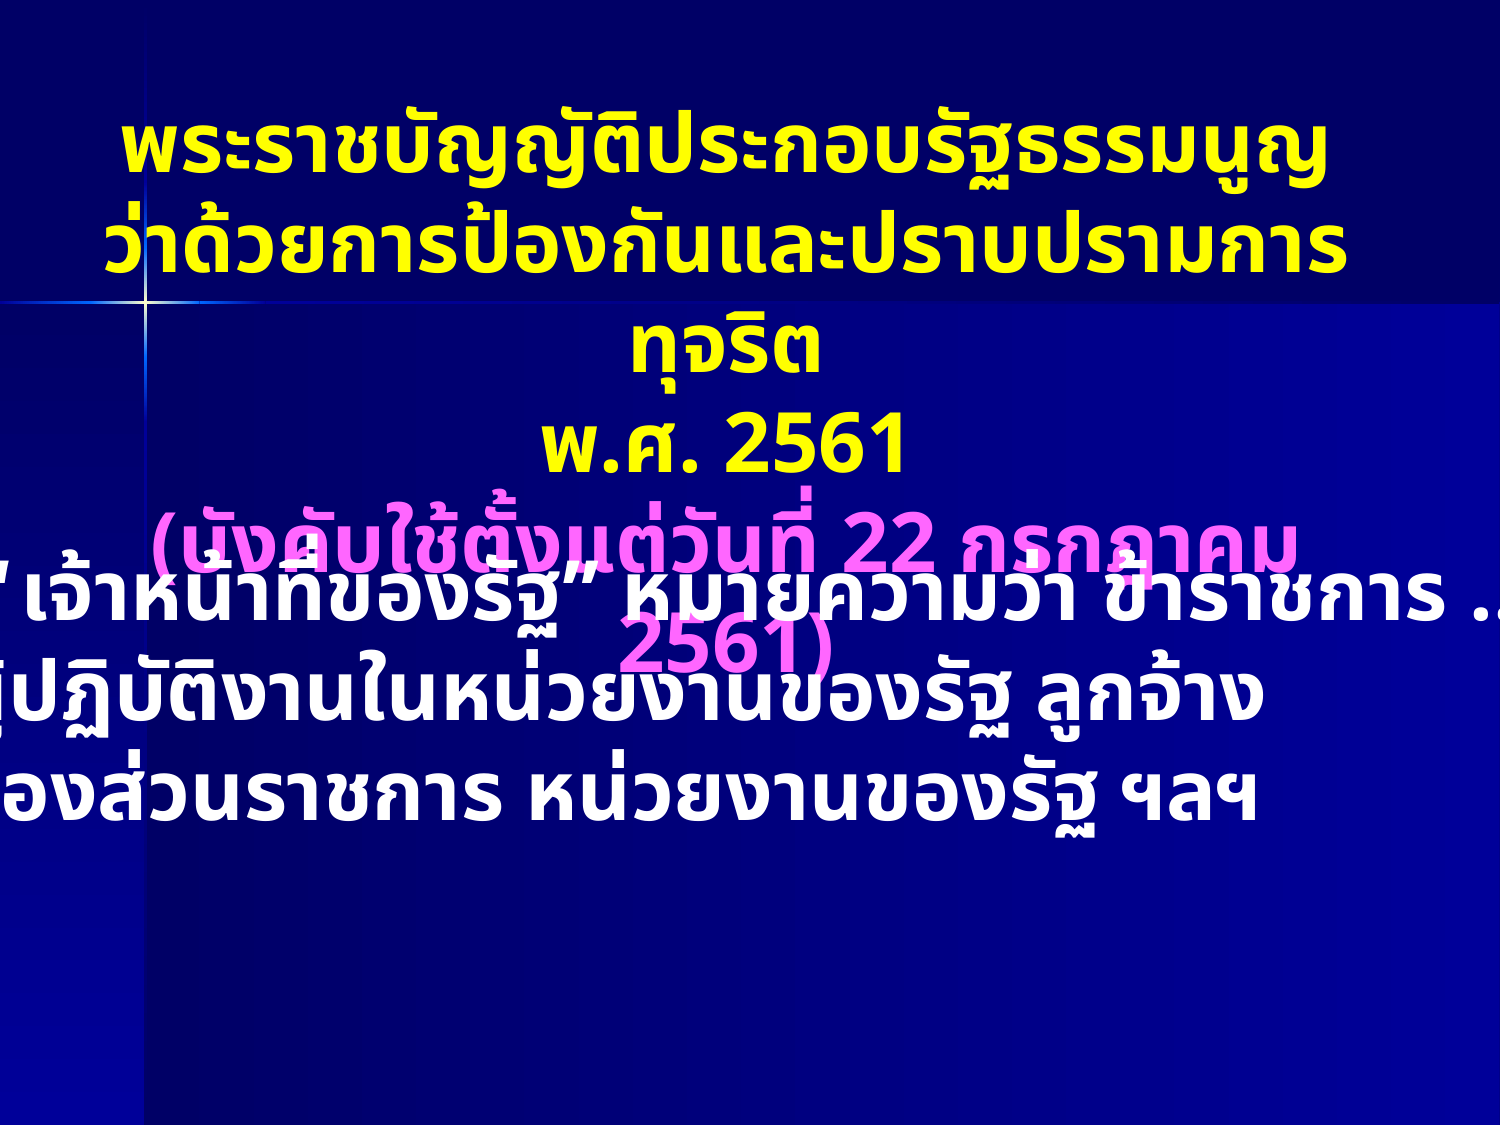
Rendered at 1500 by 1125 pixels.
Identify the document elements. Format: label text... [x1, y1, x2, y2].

text_box “เจ้าหน้าที่ของรัฐ” หมายความว่า ข้าราชการ ... ผู้ปฏิบัติงานในหน่วยงานของรัฐ ลูกจ้าง ของส่วนราชการ หน่วยงานของรัฐ ฯลฯ [0, 529, 1500, 845]
text_box พระราชบัญญัติประกอบรัฐธรรมนูญ ว่าด้วยการป้องกันและปราบปรามการทุจริต พ.ศ. 2561 (บังคับใช้ตั้งแต่วันที่ 22 กรกฎาคม 2561) [81, 81, 1371, 529]
